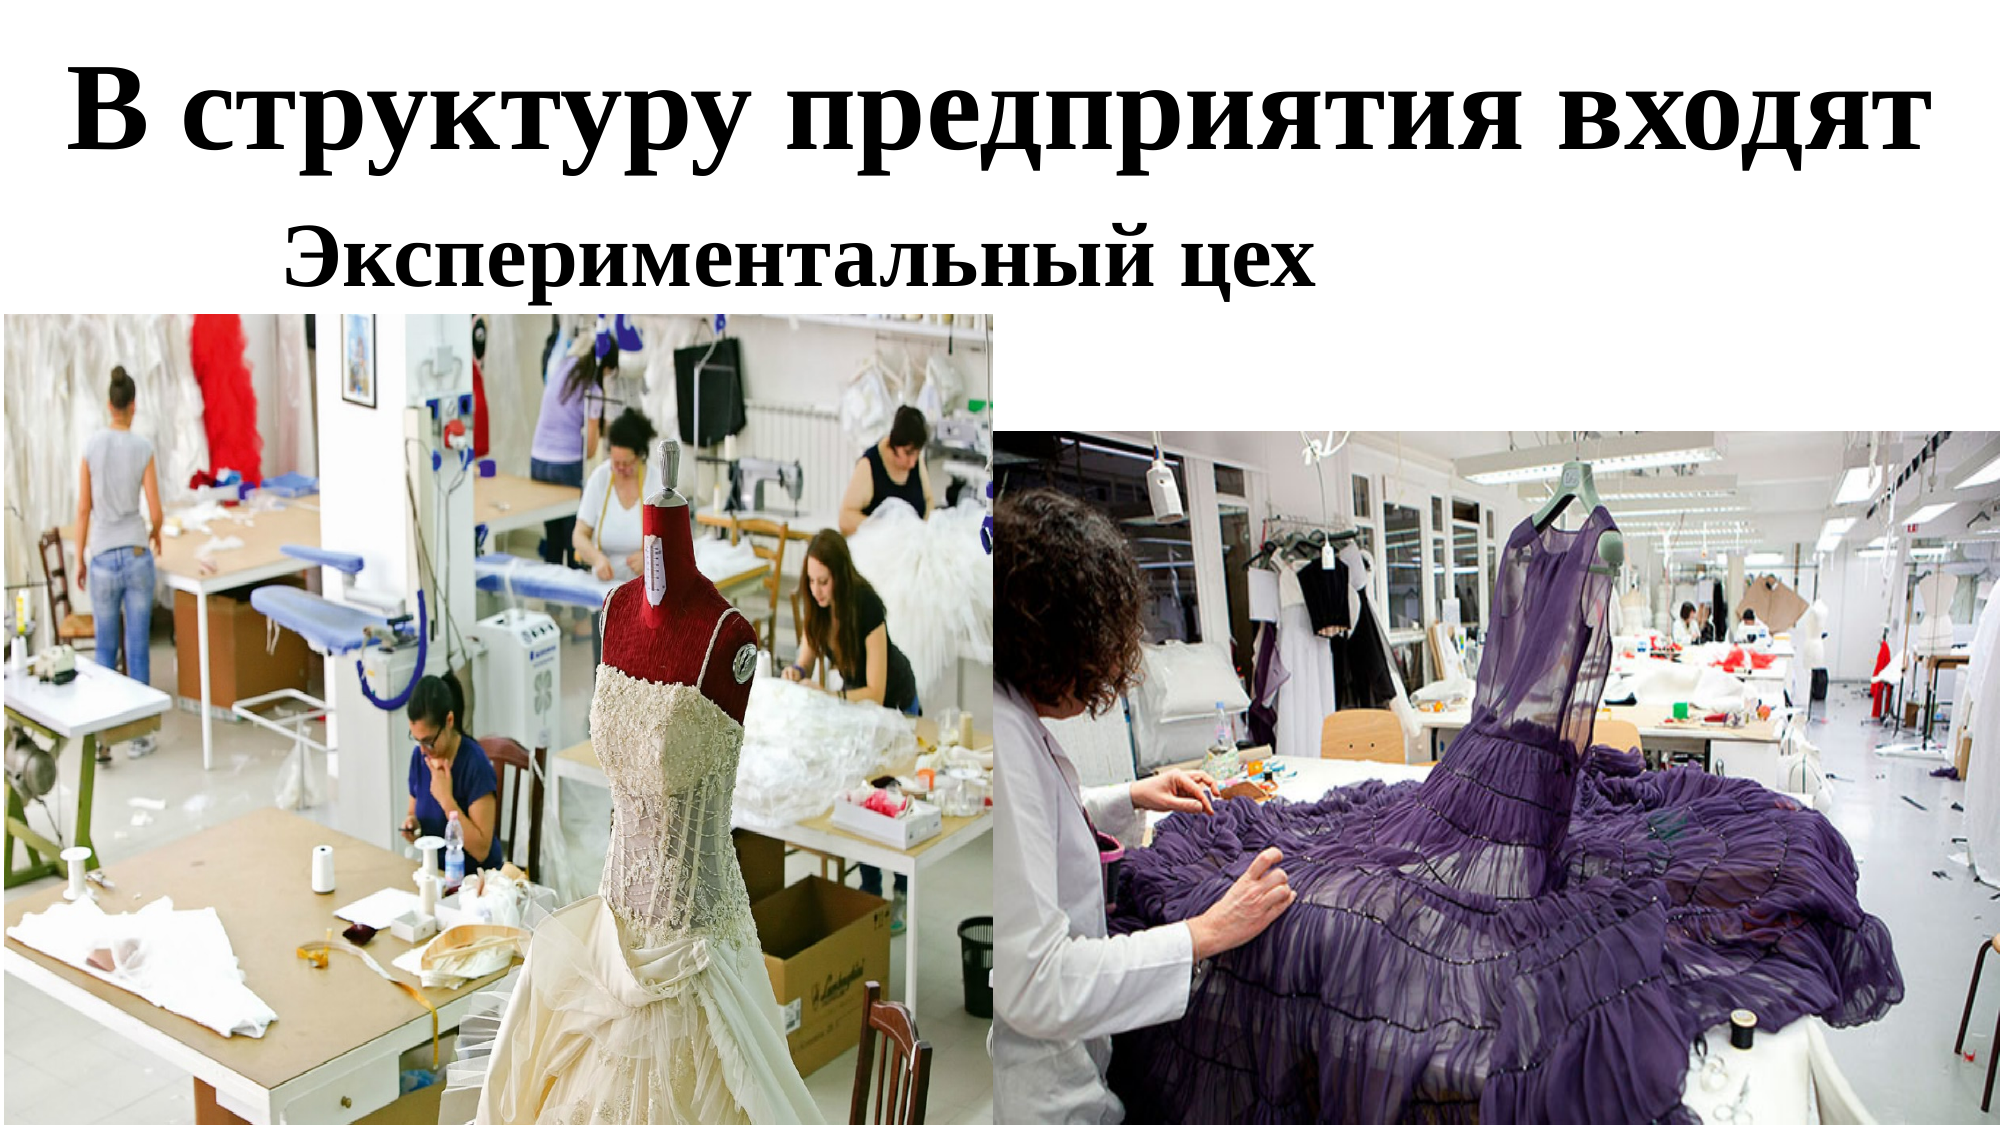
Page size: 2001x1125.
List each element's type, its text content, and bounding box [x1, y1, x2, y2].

list Экспериментальный цех [265, 179, 1904, 315]
title В структуру предприятия входят [0, 0, 2000, 218]
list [4, 314, 993, 1125]
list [993, 431, 2000, 1125]
